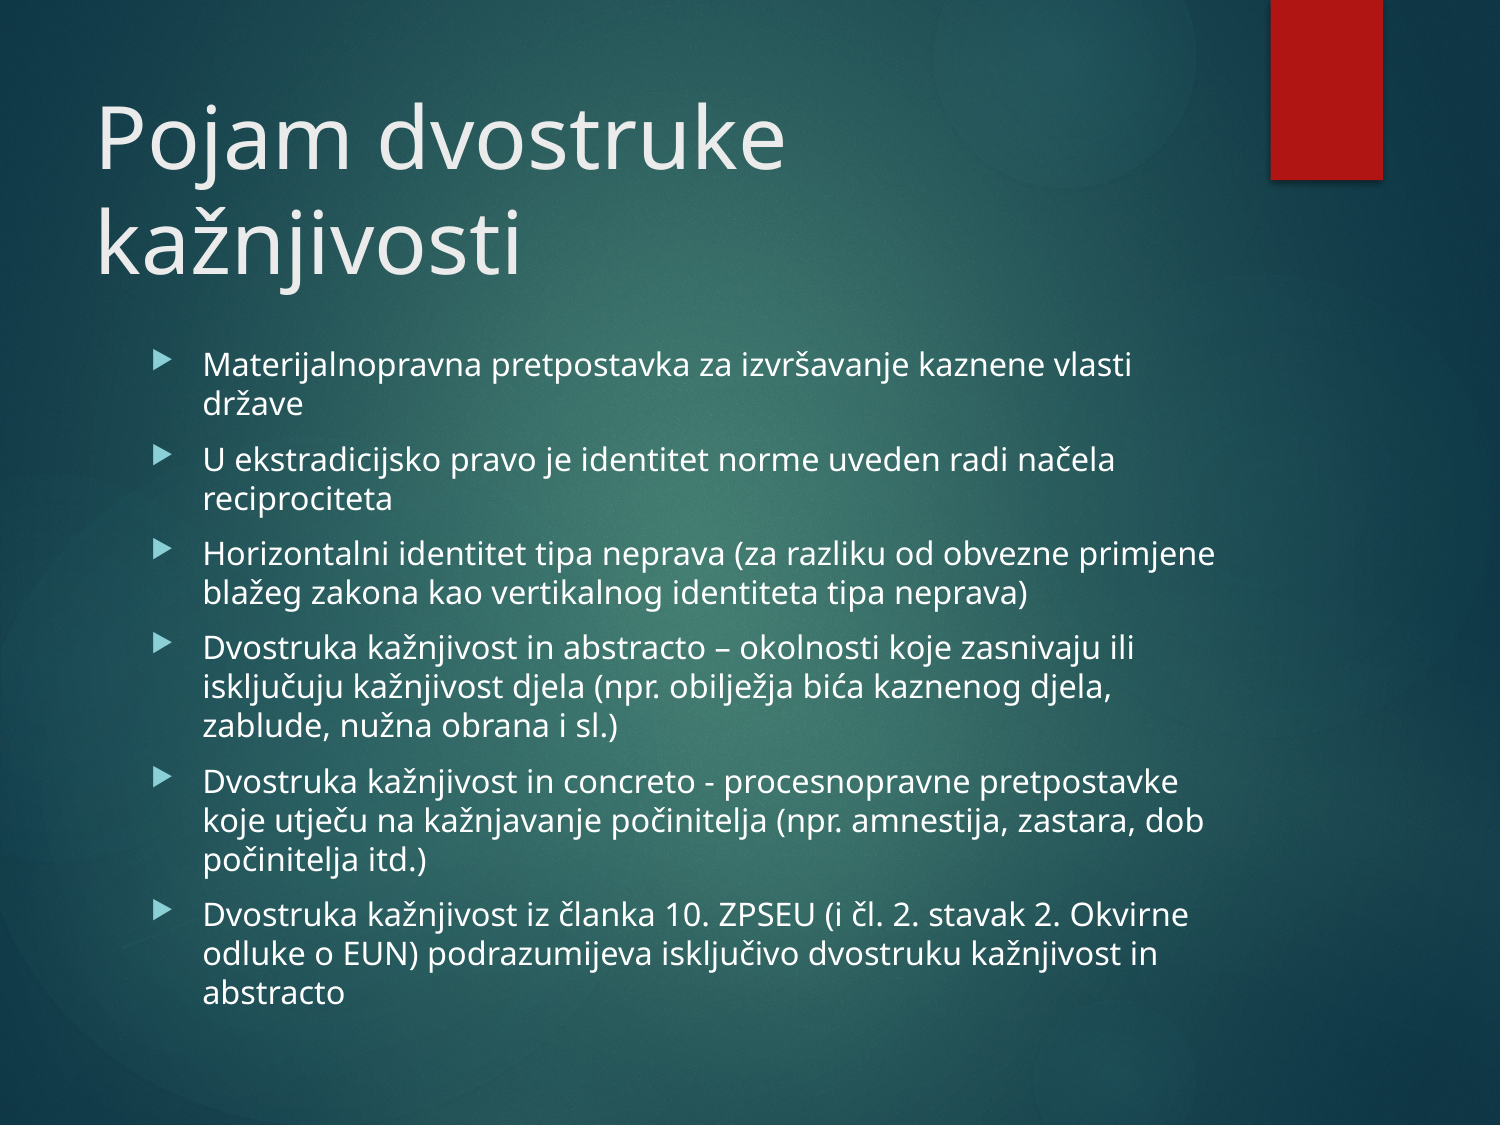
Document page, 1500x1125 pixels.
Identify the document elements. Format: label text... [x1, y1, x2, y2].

list Materijalnopravna pretpostavka za izvršavanje kaznene vlasti države U ekstradicijsko pravo je identitet norme uveden radi načela reciprociteta Horizontalni identitet tipa neprava (za razliku od obvezne primjene blažeg zakona kao vertikalnog identiteta tipa neprava) Dvostruka kažnjivost in abstracto – okolnosti koje zasnivaju ili isključuju kažnjivost djela (npr. obilježja bića kaznenog djela, zablude, nužna obrana i sl.) Dvostruka kažnjivost in concreto - procesnopravne pretpostavke koje utječu na kažnjavanje počinitelja (npr. amnestija, zastara, dob počinitelja itd.) Dvostruka kažnjivost iz članka 10. ZPSEU (i čl. 2. stavak 2. Okvirne odluke o EUN) podrazumijeva isključivo dvostruku kažnjivost in abstracto [135, 336, 1237, 1025]
title Pojam dvostruke kažnjivosti [79, 74, 1237, 304]
